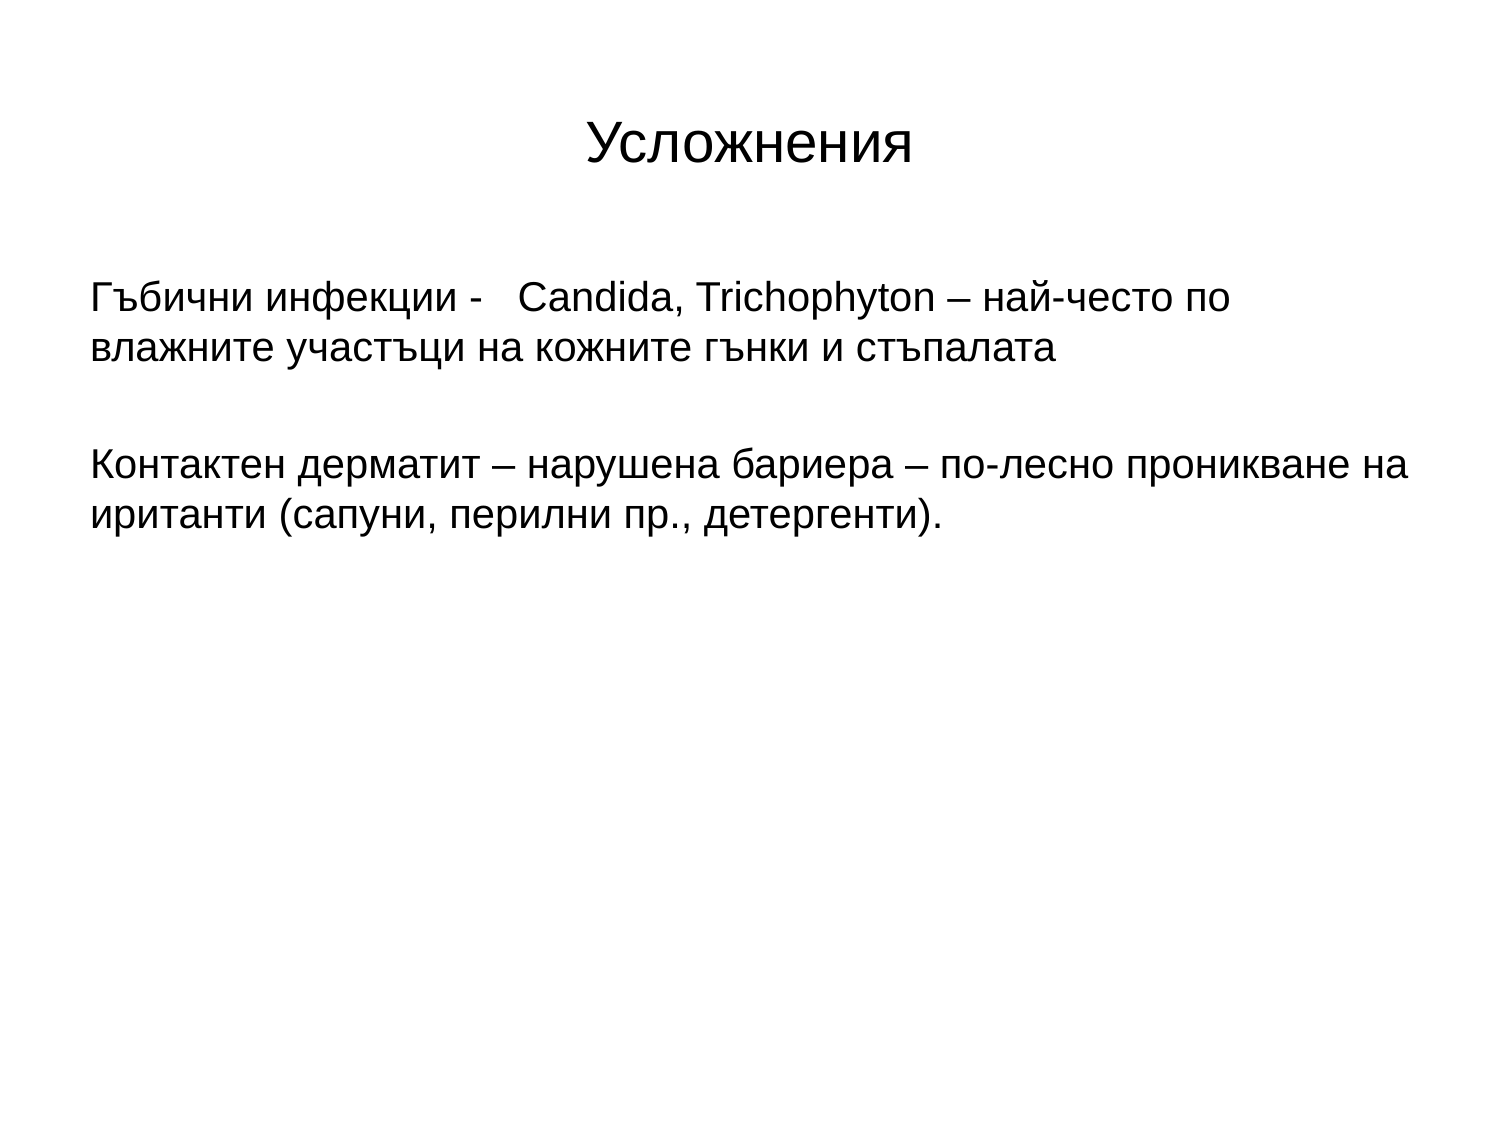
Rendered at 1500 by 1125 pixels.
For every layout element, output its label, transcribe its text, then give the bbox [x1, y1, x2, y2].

title Усложнения [75, 45, 1425, 233]
list Гъбични инфекции - Candida, Trichophyton – най-често по влажните участъци на кожните гънки и стъпалата Контактен дерматит – нарушена бариера – по-лесно проникване на иританти (сапуни, перилни пр., детергенти). [75, 262, 1425, 1005]
